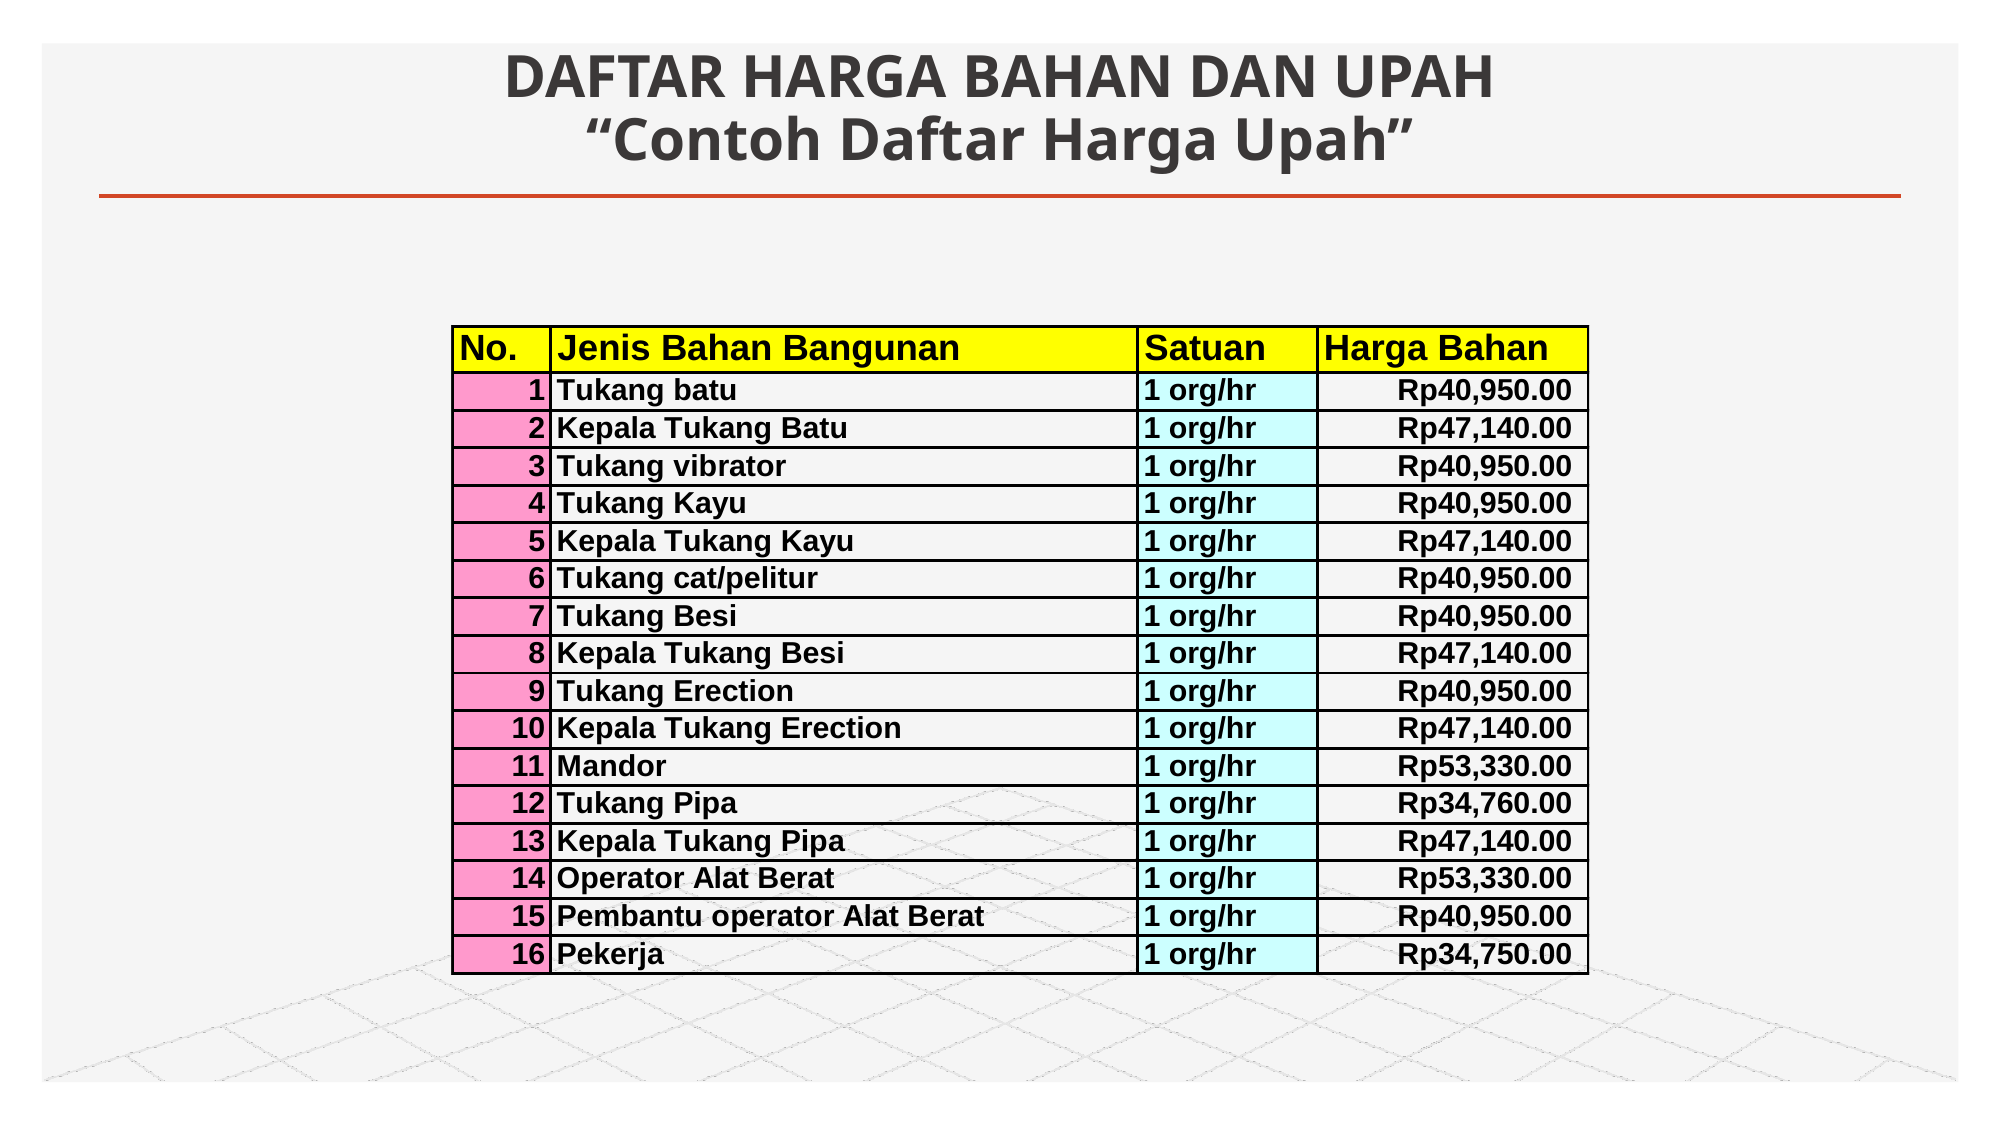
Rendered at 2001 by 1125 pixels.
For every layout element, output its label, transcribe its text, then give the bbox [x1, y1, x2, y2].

picture [44, 787, 1956, 1081]
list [451, 324, 1590, 975]
title DAFTAR HARGA BAHAN DAN UPAH “Contoh Daftar Harga Upah” [324, 37, 1675, 183]
